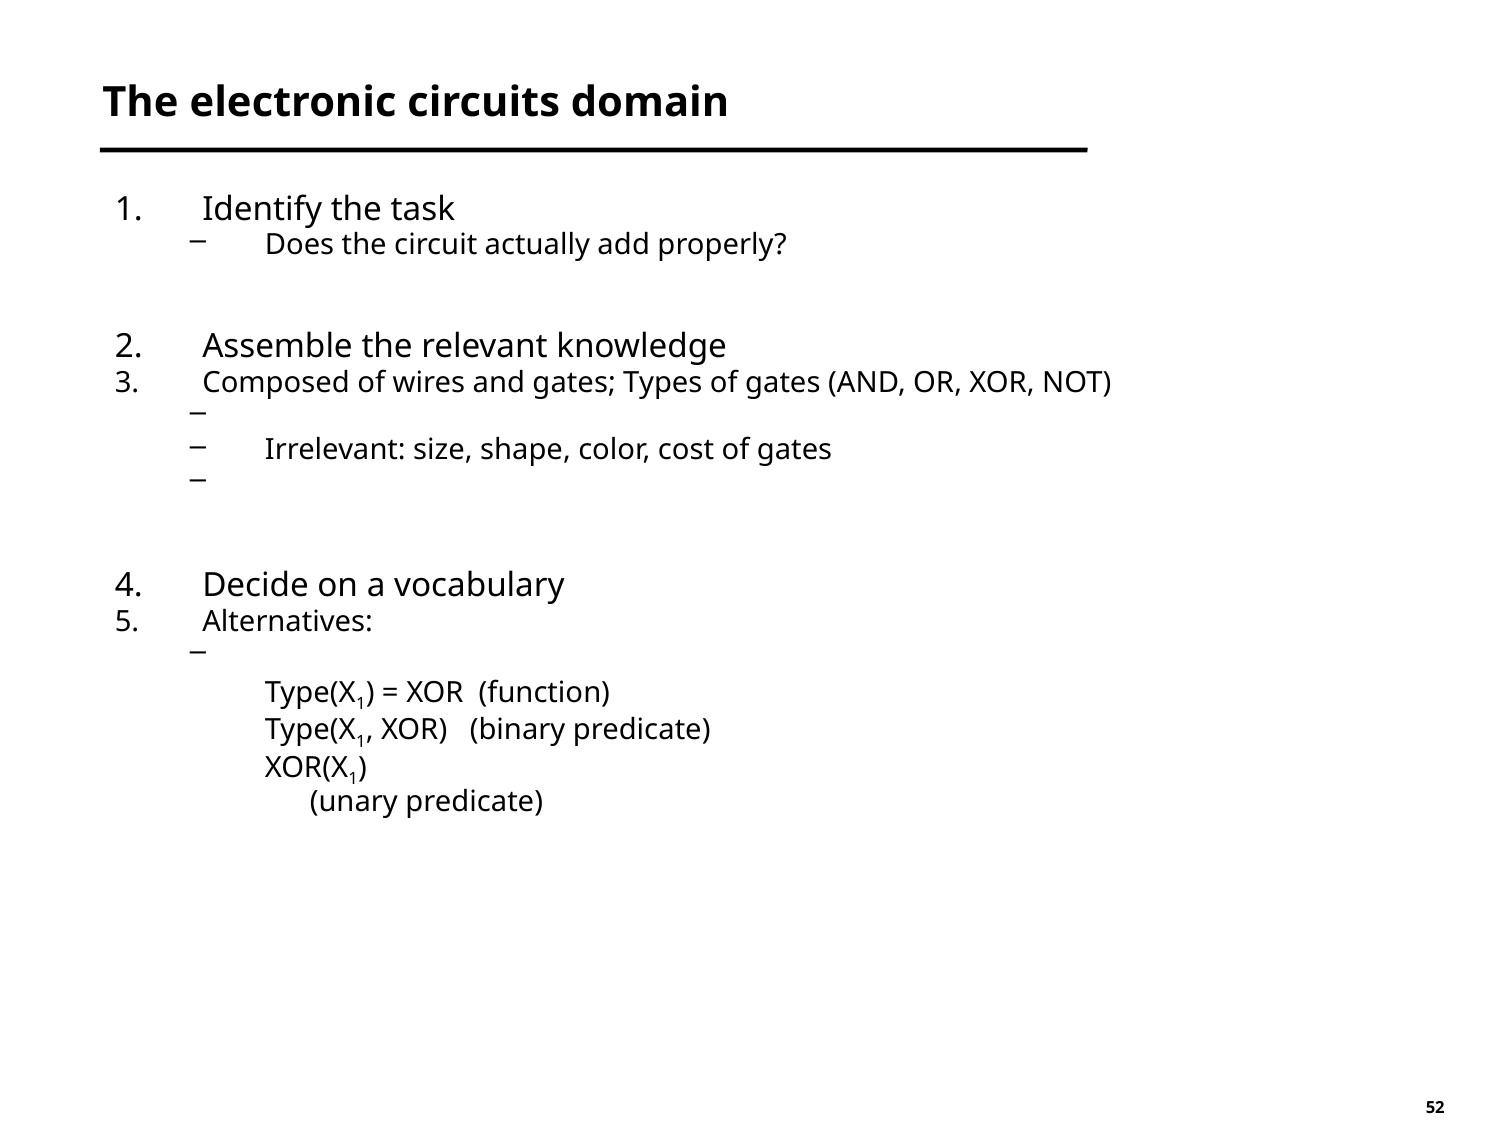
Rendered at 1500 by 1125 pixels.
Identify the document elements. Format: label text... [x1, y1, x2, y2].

list Identify the task Does the circuit actually add properly? Assemble the relevant knowledge Composed of wires and gates; Types of gates (AND, OR, XOR, NOT) Irrelevant: size, shape, color, cost of gates Decide on a vocabulary Alternatives: Type(X1) = XOR (function) Type(X1, XOR) (binary predicate) XOR(X1) (unary predicate) [99, 187, 1388, 1013]
title The electronic circuits domain [87, 50, 1363, 150]
